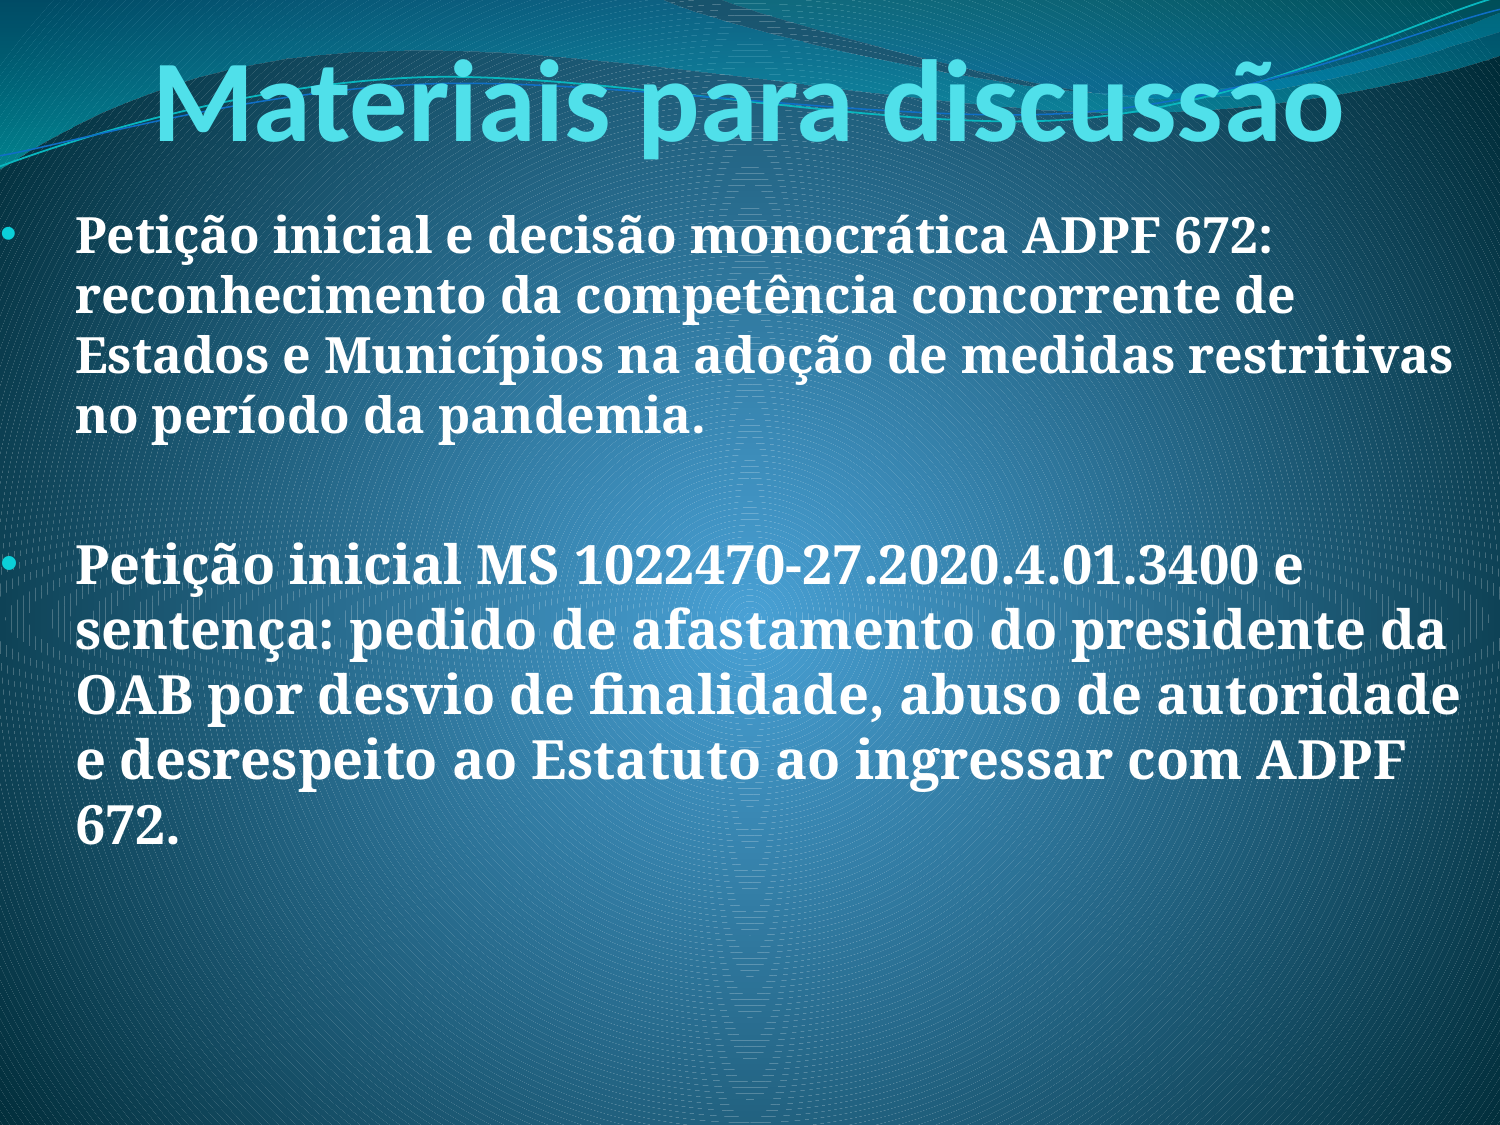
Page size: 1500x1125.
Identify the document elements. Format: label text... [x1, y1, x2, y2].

title Materiais para discussão [0, 0, 1500, 166]
subtitle Petição inicial e decisão monocrática ADPF 672: reconhecimento da competência concorrente de Estados e Municípios na adoção de medidas restritivas no período da pandemia. Petição inicial MS 1022470-27.2020.4.01.3400 e sentença: pedido de afastamento do presidente da OAB por desvio de finalidade, abuso de autoridade e desrespeito ao Estatuto ao ingressar com ADPF 672. [0, 196, 1500, 1125]
